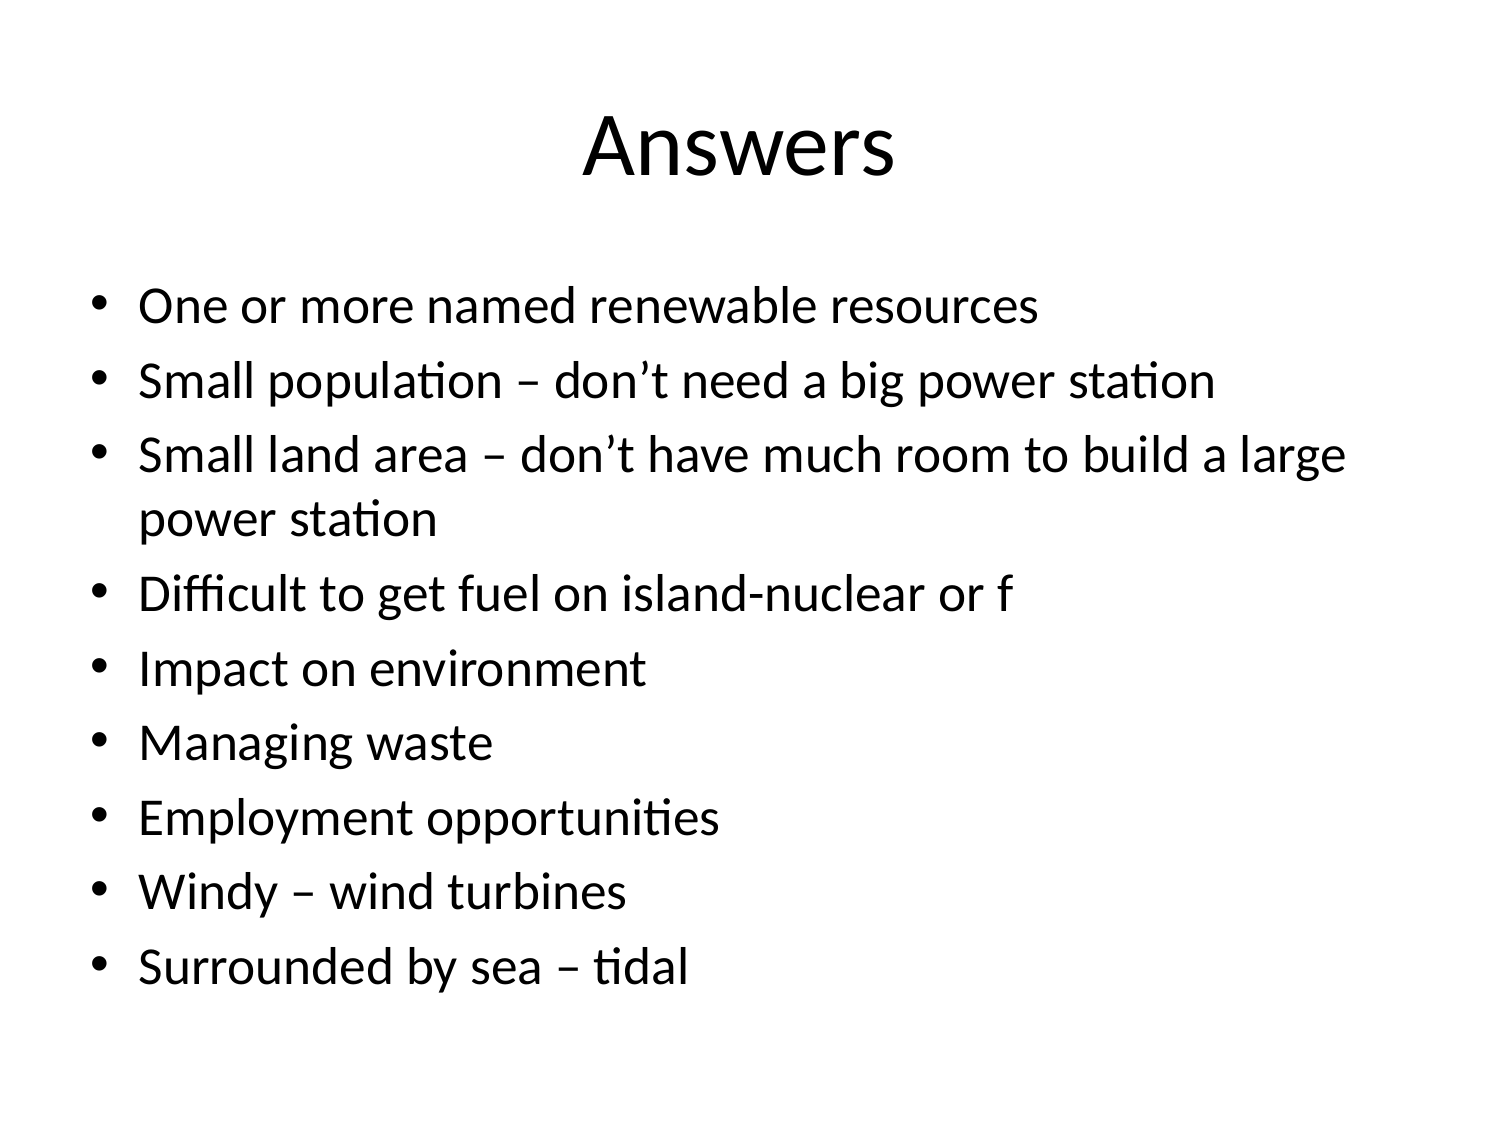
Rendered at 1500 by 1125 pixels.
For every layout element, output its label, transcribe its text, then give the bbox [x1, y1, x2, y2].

title Answers [75, 45, 1425, 233]
list One or more named renewable resources Small population – don’t need a big power station Small land area – don’t have much room to build a large power station Difficult to get fuel on island-nuclear or f Impact on environment Managing waste Employment opportunities Windy – wind turbines Surrounded by sea – tidal [75, 262, 1425, 1005]
